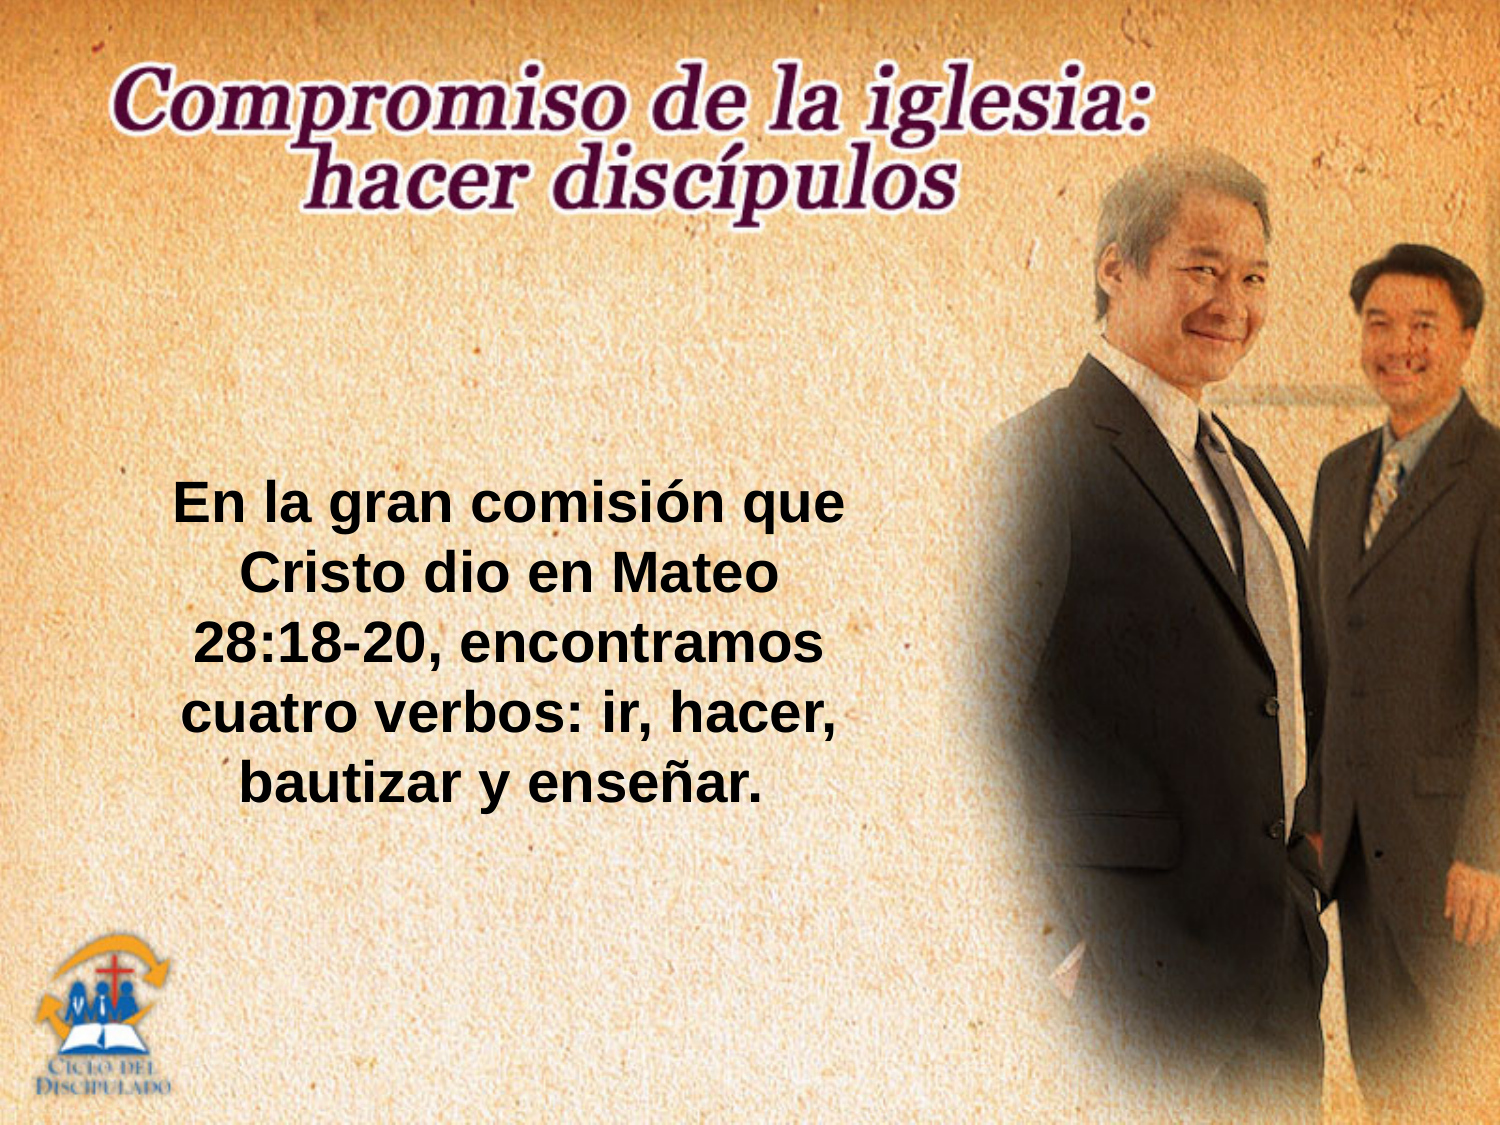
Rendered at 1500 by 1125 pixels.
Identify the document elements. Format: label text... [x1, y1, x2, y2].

text_box En la gran comisión que Cristo dio en Mateo 28:18-20, encontramos cuatro verbos: ir, hacer, bautizar y enseñar. [140, 386, 879, 822]
picture [0, 0, 1500, 1125]
